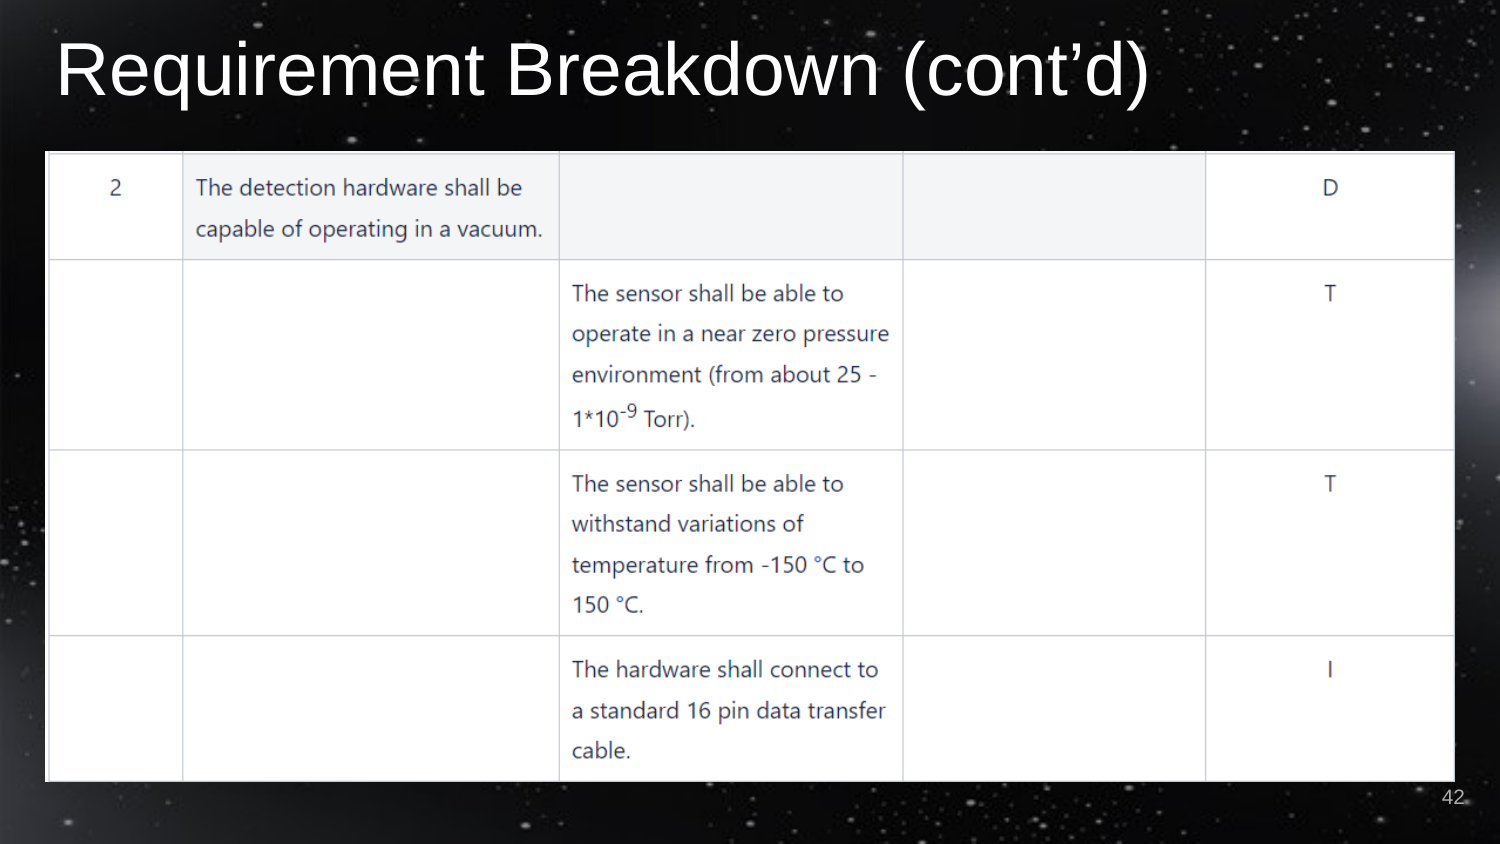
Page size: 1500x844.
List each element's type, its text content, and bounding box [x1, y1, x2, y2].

slide_number ‹#› [1389, 764, 1480, 830]
picture [0, 0, 1500, 844]
title Requirement Breakdown (cont’d) [0, 0, 1208, 139]
